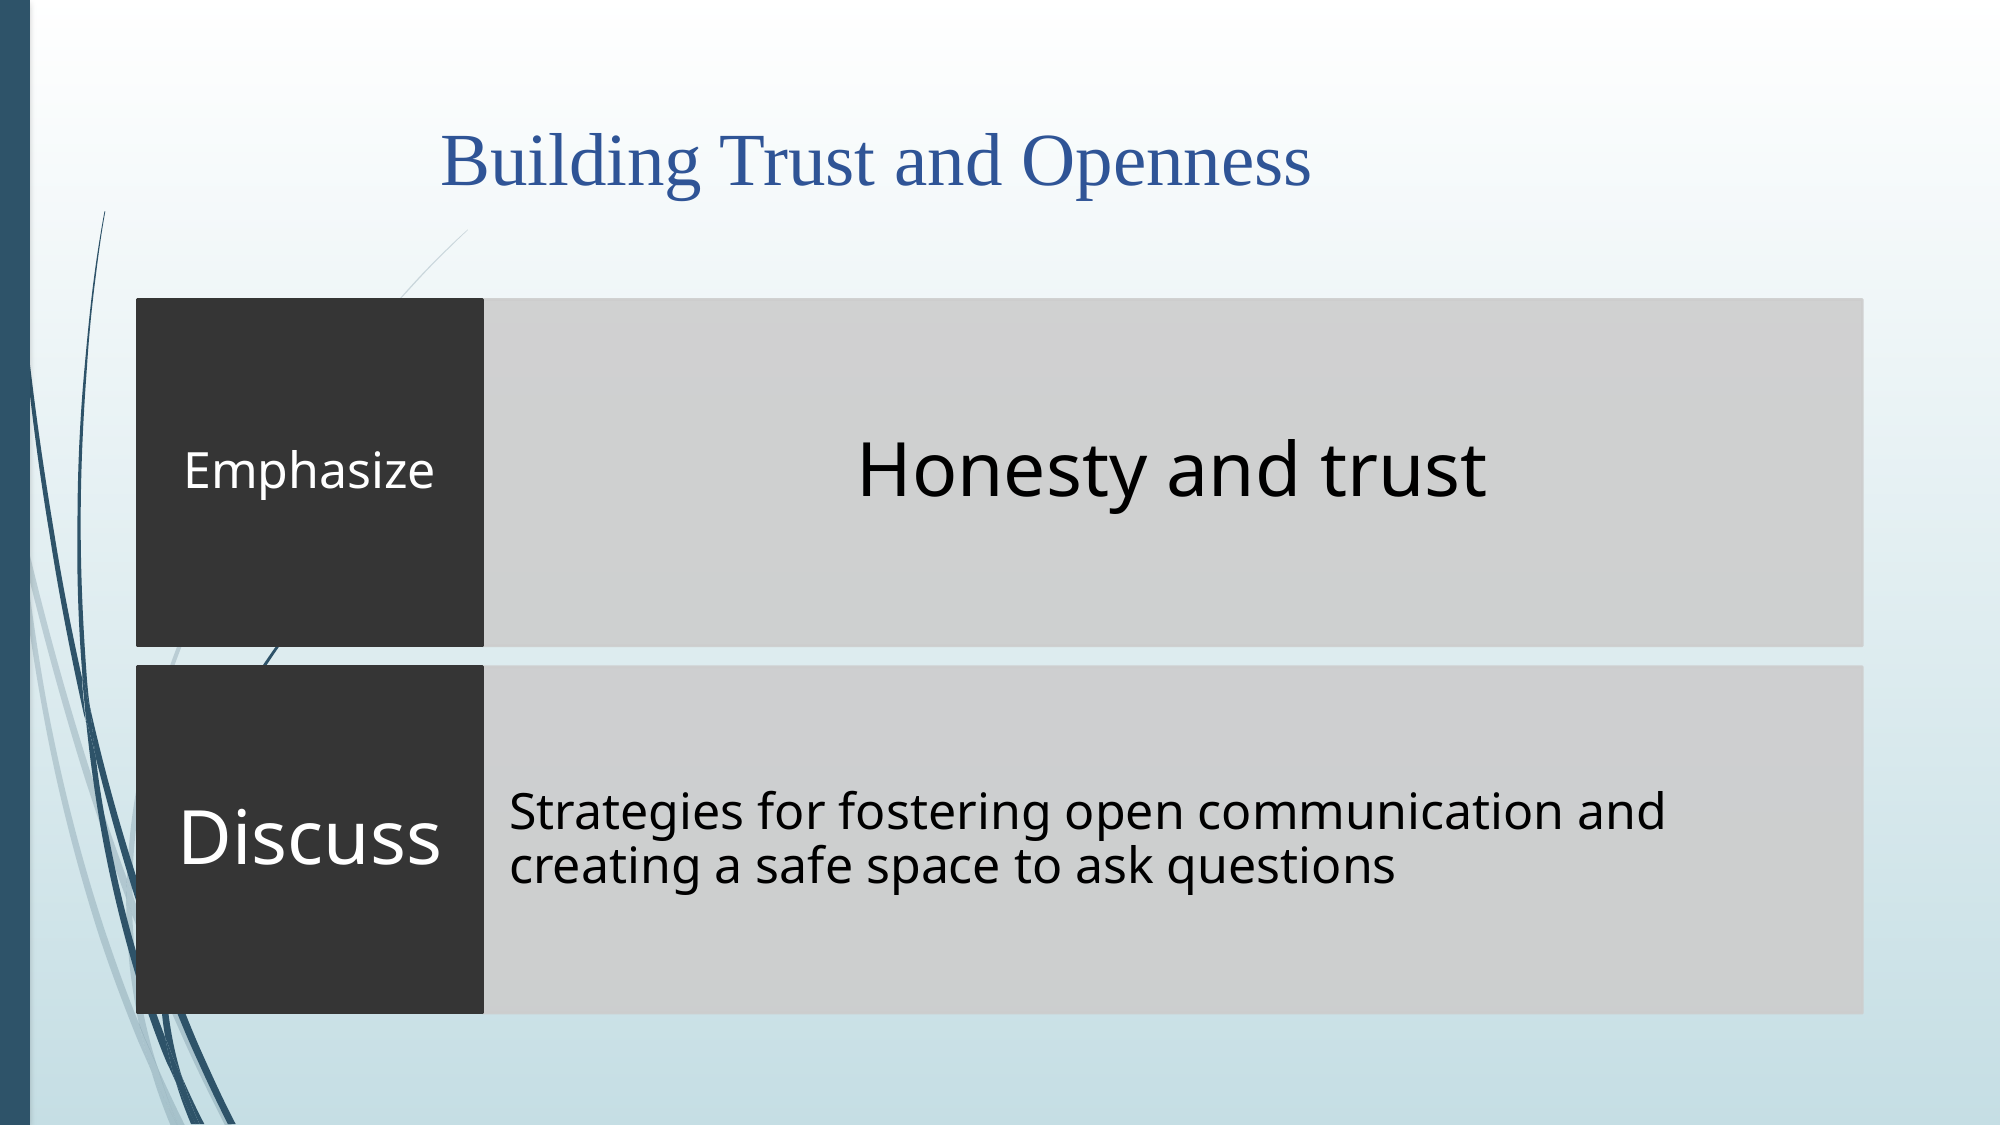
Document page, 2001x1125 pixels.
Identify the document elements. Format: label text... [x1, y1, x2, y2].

title Building Trust and Openness [425, 102, 1888, 313]
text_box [137, 299, 1863, 1014]
